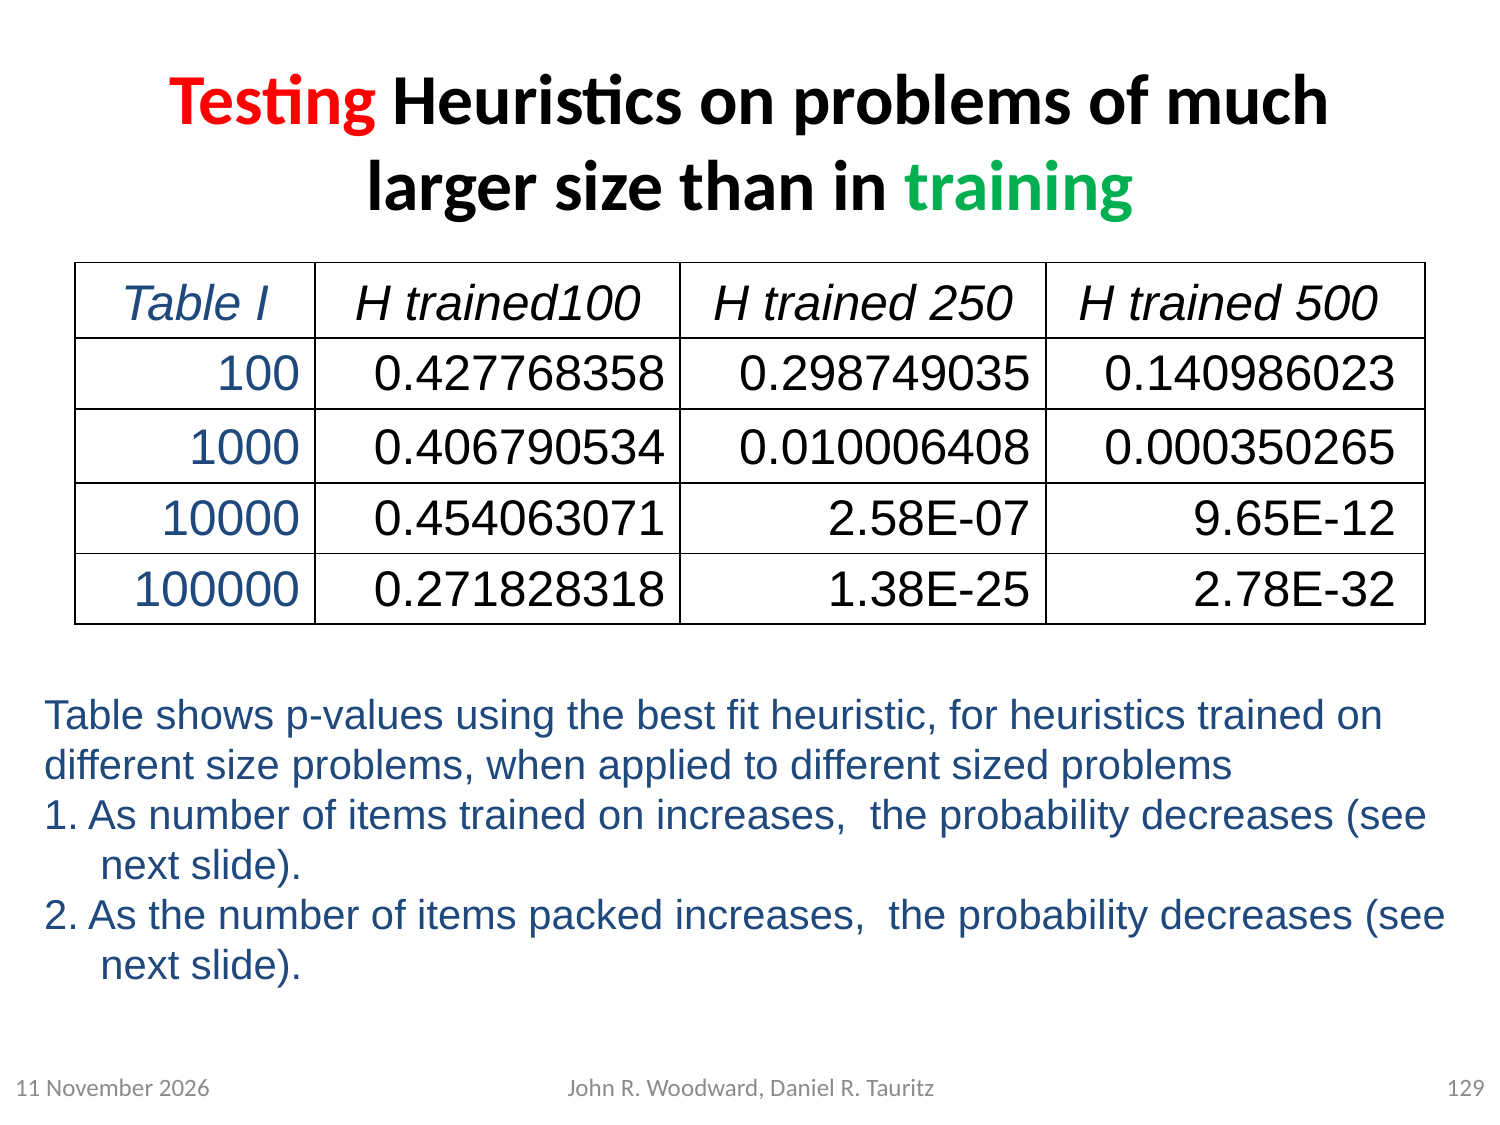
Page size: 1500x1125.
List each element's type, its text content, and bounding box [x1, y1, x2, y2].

table_header H trained 250 [681, 263, 1045, 337]
table_header H trained100 [316, 263, 679, 337]
table_cell 2.78E-32 [1047, 554, 1424, 623]
table_cell 100000 [76, 554, 314, 623]
table_cell 0.010006408 [681, 410, 1045, 482]
table_cell 0.271828318 [316, 554, 679, 623]
text_box Table shows p-values using the best fit heuristic, for heuristics trained on different size problems, when applied to different sized problems 1. As number of items trained on increases, the probability decreases (see next slide). 2. As the number of items packed increases, the probability decreases (see next slide). [29, 680, 1491, 996]
table_cell 1000 [76, 410, 314, 482]
table_cell 0.000350265 [1047, 410, 1424, 482]
table_cell 100 [76, 339, 314, 408]
table_cell 0.140986023 [1047, 339, 1424, 408]
table_cell 9.65E-12 [1047, 484, 1424, 553]
title Testing Heuristics on problems of much larger size than in training [75, 45, 1425, 233]
table_cell 0.454063071 [316, 484, 679, 553]
table_cell 0.298749035 [681, 339, 1045, 408]
slide_number 129 [1149, 1046, 1500, 1125]
table_cell 10000 [76, 484, 314, 553]
table_cell 1.38E-25 [681, 554, 1045, 623]
table_header H trained 500 [1047, 263, 1424, 337]
table_header Table I [76, 263, 314, 337]
table_cell 0.406790534 [316, 410, 679, 482]
footer John R. Woodward, Daniel R. Tauritz [513, 1046, 989, 1125]
table_cell 2.58E-07 [681, 484, 1045, 553]
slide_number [0, 1046, 350, 1125]
table_cell 0.427768358 [316, 339, 679, 408]
